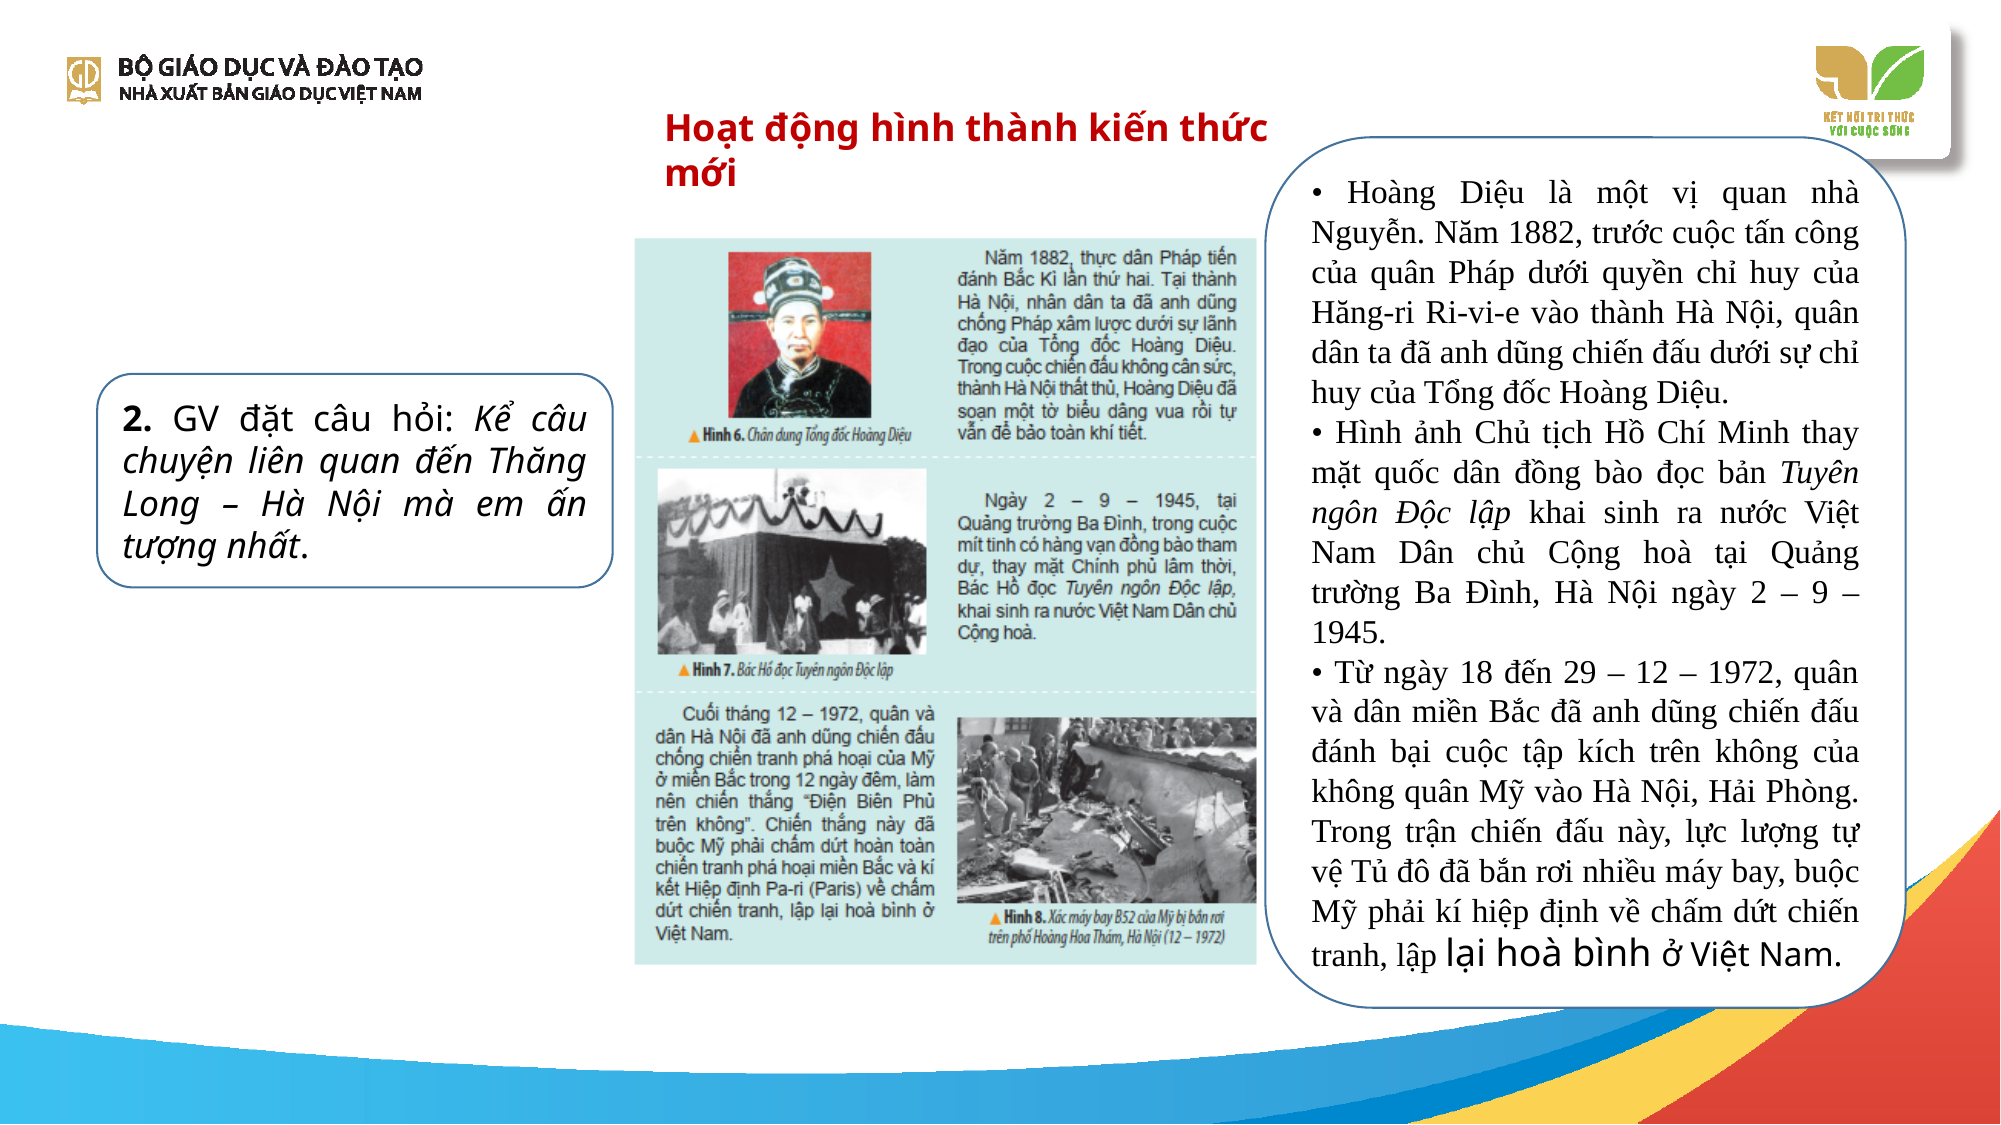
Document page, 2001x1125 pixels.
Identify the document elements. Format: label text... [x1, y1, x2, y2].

text_box 2. GV đặt câu hỏi: Kể câu chuyện liên quan đến Thăng Long – Hà Nội mà em ấn tượng nhất. [96, 372, 612, 589]
title Hoạt động hình thành kiến thức mới [649, 23, 1330, 186]
text_box • Hoàng Diệu là một vị quan nhà Nguyễn. Năm 1882, trước cuộc tấn công của quân Pháp dưới quyền chỉ huy của Hăng-ri Ri-vi-e vào thành Hà Nội, quân dân ta đã anh dũng chiến đấu dưới sự chỉ huy của Tổng đốc Hoàng Diệu. • Hình ảnh Chủ tịch Hồ Chí Minh thay mặt quốc dân đồng bào đọc bản Tuyên ngôn Độc lập khai sinh ra nước Việt Nam Dân chủ Cộng hoà tại Quảng trường Ba Đình, Hà Nội ngày 2 – 9 – 1945. • Từ ngày 18 đến 29 – 12 – 1972, quân và dân miền Bắc đã anh dũng chiến đấu đánh bại cuộc tập kích trên không của không quân Mỹ vào Hà Nội, Hải Phòng. Trong trận chiến đấu này, lực lượng tự vệ Tủ đô đã bắn rơi nhiều máy bay, buộc Mỹ phải kí hiệp định về chấm dứt chiến tranh, lập lại hoà bình ở Việt Nam. [1266, 136, 1907, 1009]
picture [0, 0, 2001, 1125]
